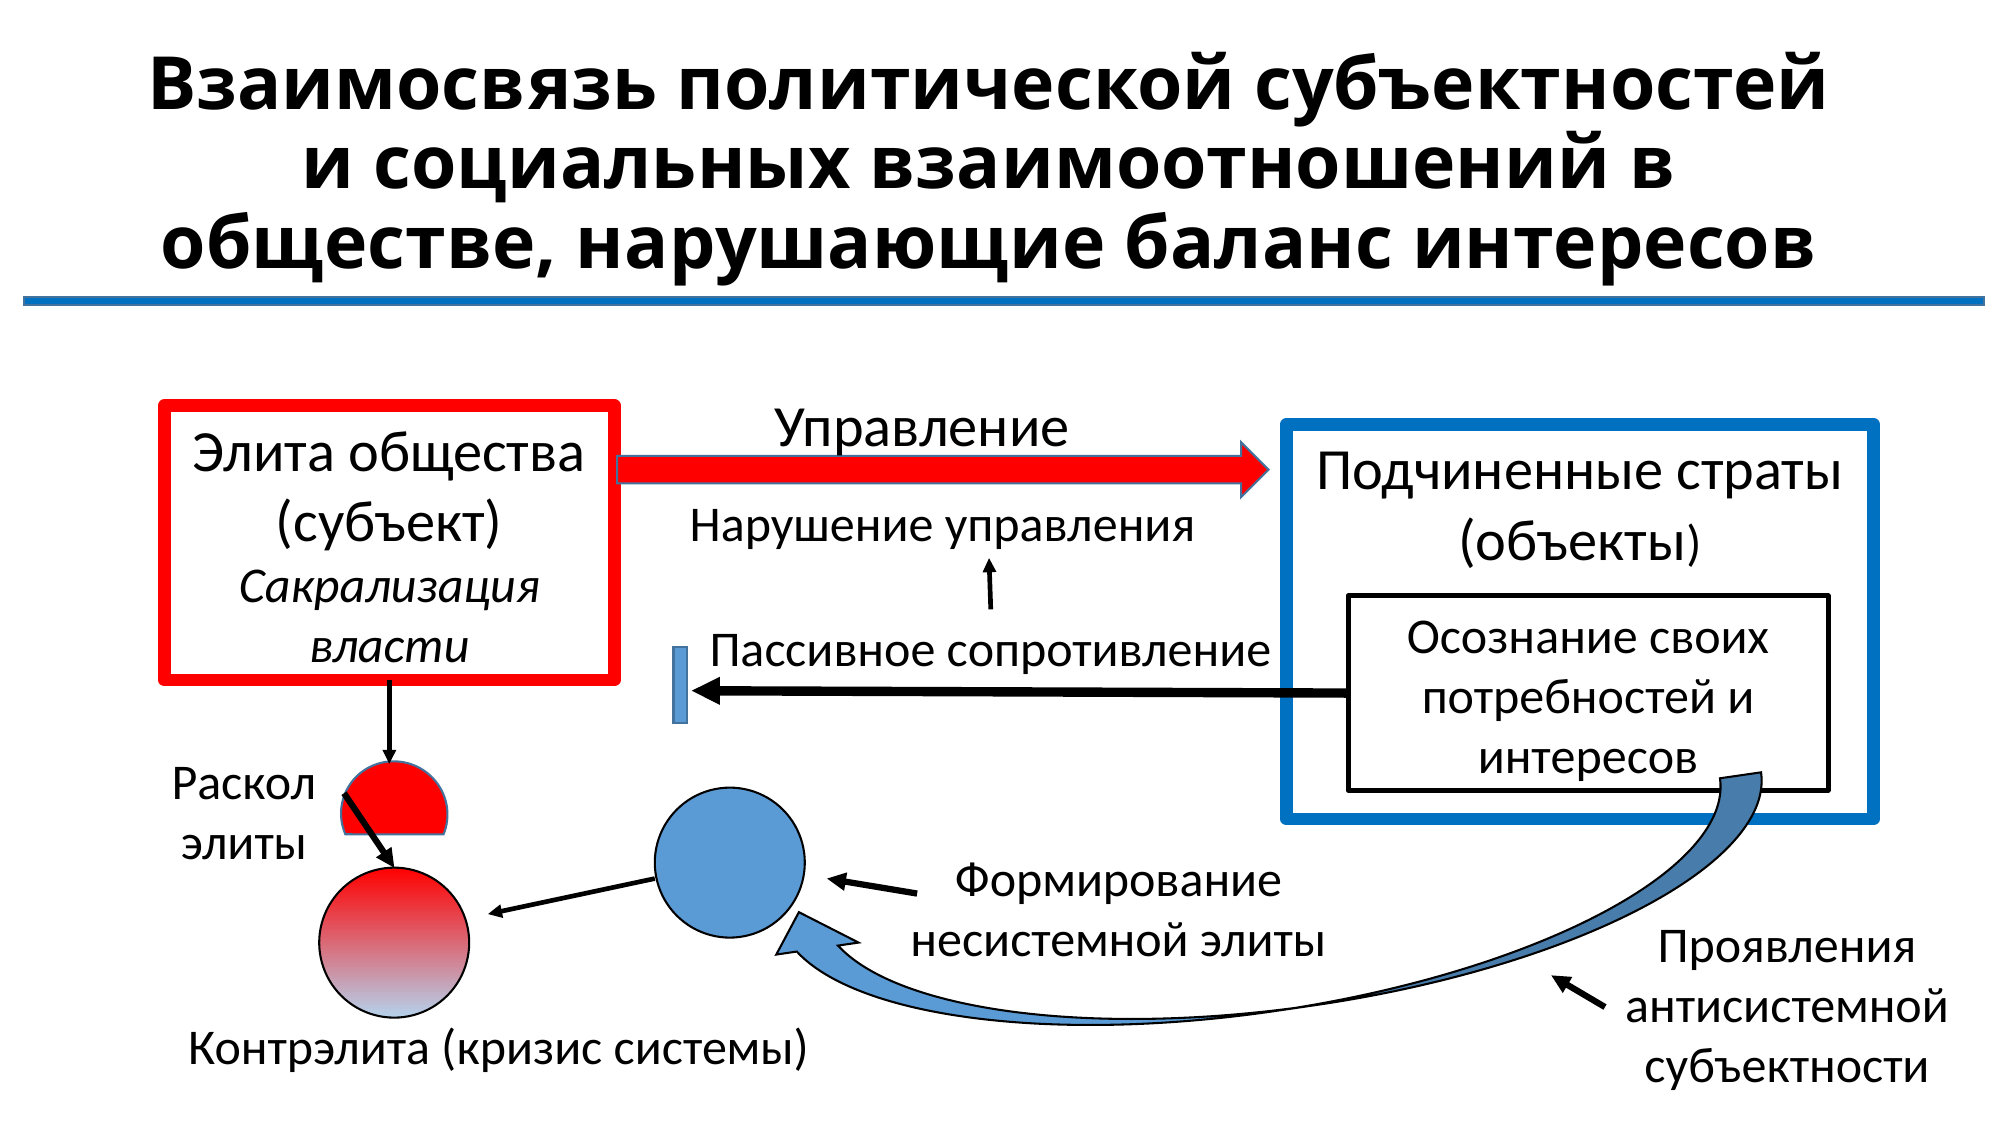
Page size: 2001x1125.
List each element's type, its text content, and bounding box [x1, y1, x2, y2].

text_box Пассивное сопротивление [694, 609, 1287, 684]
text_box Осознание своих потребностей и интересов [1348, 595, 1829, 791]
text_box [1551, 975, 1605, 1007]
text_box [691, 690, 1349, 695]
text_box [672, 646, 688, 724]
text_box [616, 439, 1271, 500]
text_box Раскол элиты [155, 741, 333, 877]
text_box [23, 296, 1985, 306]
text_box Элита общества (субъект) Сакрализация власти [164, 405, 615, 681]
text_box [774, 910, 1567, 1026]
text_box Нарушение управления [674, 484, 1211, 559]
text_box [344, 760, 449, 836]
text_box [318, 866, 471, 1007]
title Взаимосвязь политической субъектностей и социальных взаимоотношений в обществе, нарушающие баланс интересов [126, 33, 1852, 296]
text_box Подчиненные страты (объекты) [1286, 424, 1874, 819]
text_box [827, 878, 918, 894]
text_box Управление [759, 381, 1085, 466]
text_box Формирование несистемной элиты [895, 839, 1342, 974]
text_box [488, 878, 655, 915]
text_box [1614, 771, 1763, 905]
text_box Контрэлита (кризис системы) [173, 1007, 824, 1082]
text_box [340, 798, 368, 836]
text_box [653, 786, 806, 939]
text_box Проявления антисистемной субъектности [1567, 905, 2000, 1100]
